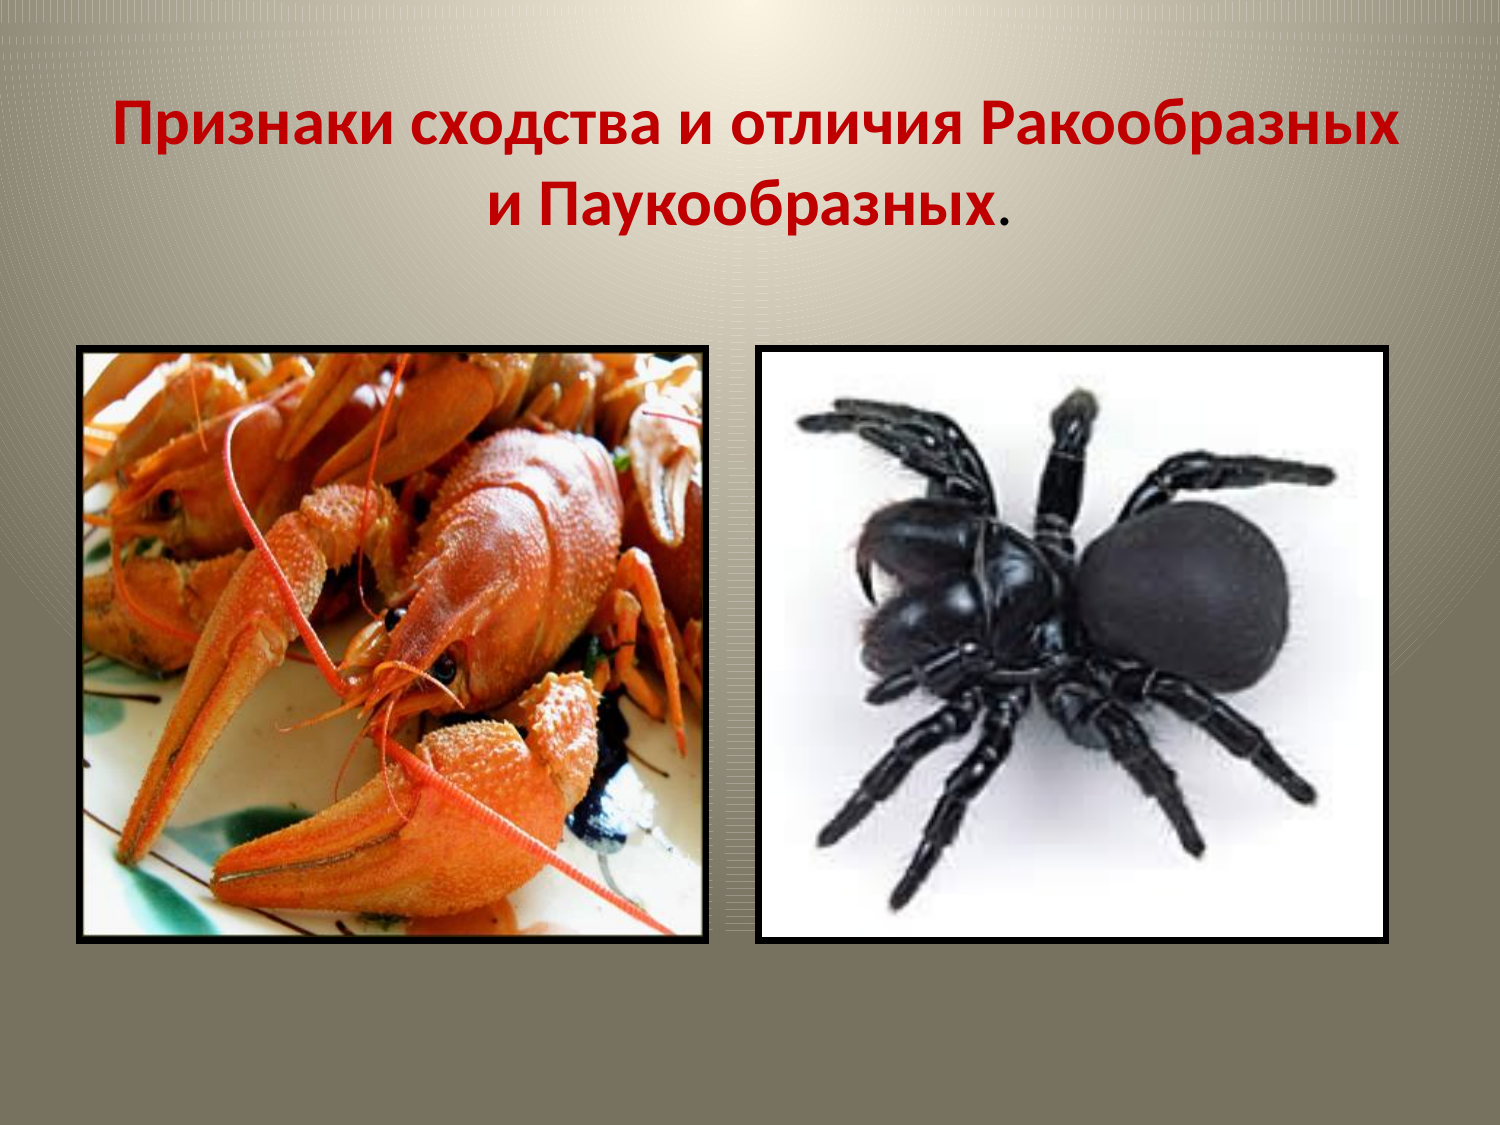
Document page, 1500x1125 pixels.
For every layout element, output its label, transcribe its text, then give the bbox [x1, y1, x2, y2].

picture [81, 351, 704, 938]
list [75, 412, 738, 1044]
title Признаки сходства и отличия Ракообразных и Паукообразных. [75, 70, 1425, 247]
picture [761, 351, 1383, 938]
